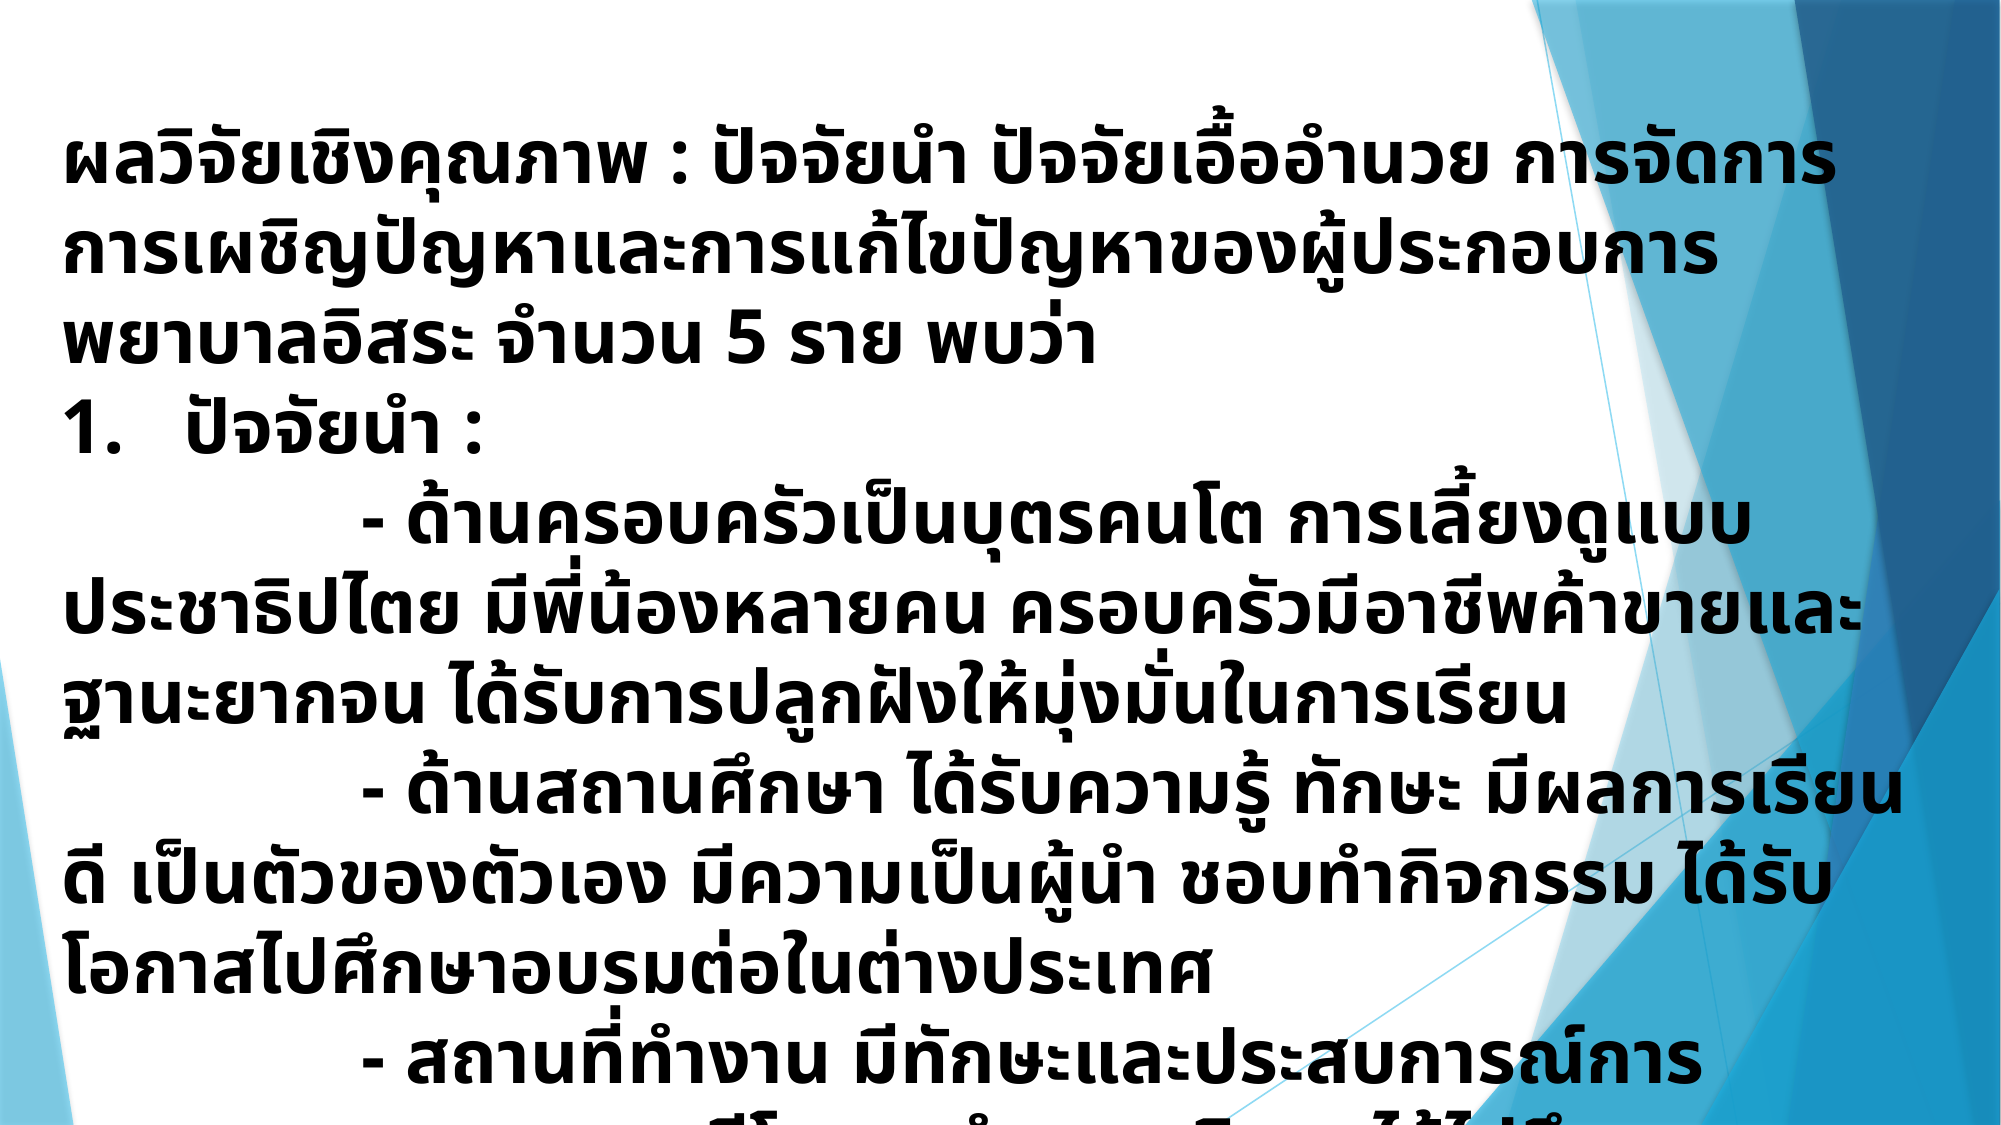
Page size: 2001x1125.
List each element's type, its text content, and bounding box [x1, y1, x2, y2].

text_box ผลวิจัยเชิงคุณภาพ : ปัจจัยนำ ปัจจัยเอื้ออำนวย การจัดการ การเผชิญปัญหาและการแก้ไขปัญหาของผู้ประกอบการพยาบาลอิสระ จำนวน 5 ราย พบว่า ปัจจัยนำ : - ด้านครอบครัวเป็นบุตรคนโต การเลี้ยงดูแบบประชาธิปไตย มีพี่น้องหลายคน ครอบครัวมีอาชีพค้าขายและฐานะยากจน ได้รับการปลูกฝังให้มุ่งมั่นในการเรียน - ด้านสถานศึกษา ได้รับความรู้ ทักษะ มีผลการเรียนดี เป็นตัวของตัวเอง มีความเป็นผู้นำ ชอบทำกิจกรรม ได้รับโอกาสไปศึกษาอบรมต่อในต่างประเทศ - สถานที่ทำงาน มีทักษะและประสบการณ์การพยาบาลเฉพาะสาขา มีโอกาสทำงานบริหาร ได้ไปศึกษาดูงานต่างประเทศ ปัญหาองค์กรไม่มั่นคง เติบโตยาก ระเบียบมาก ไม่มีอิสระ [47, 101, 1943, 1125]
